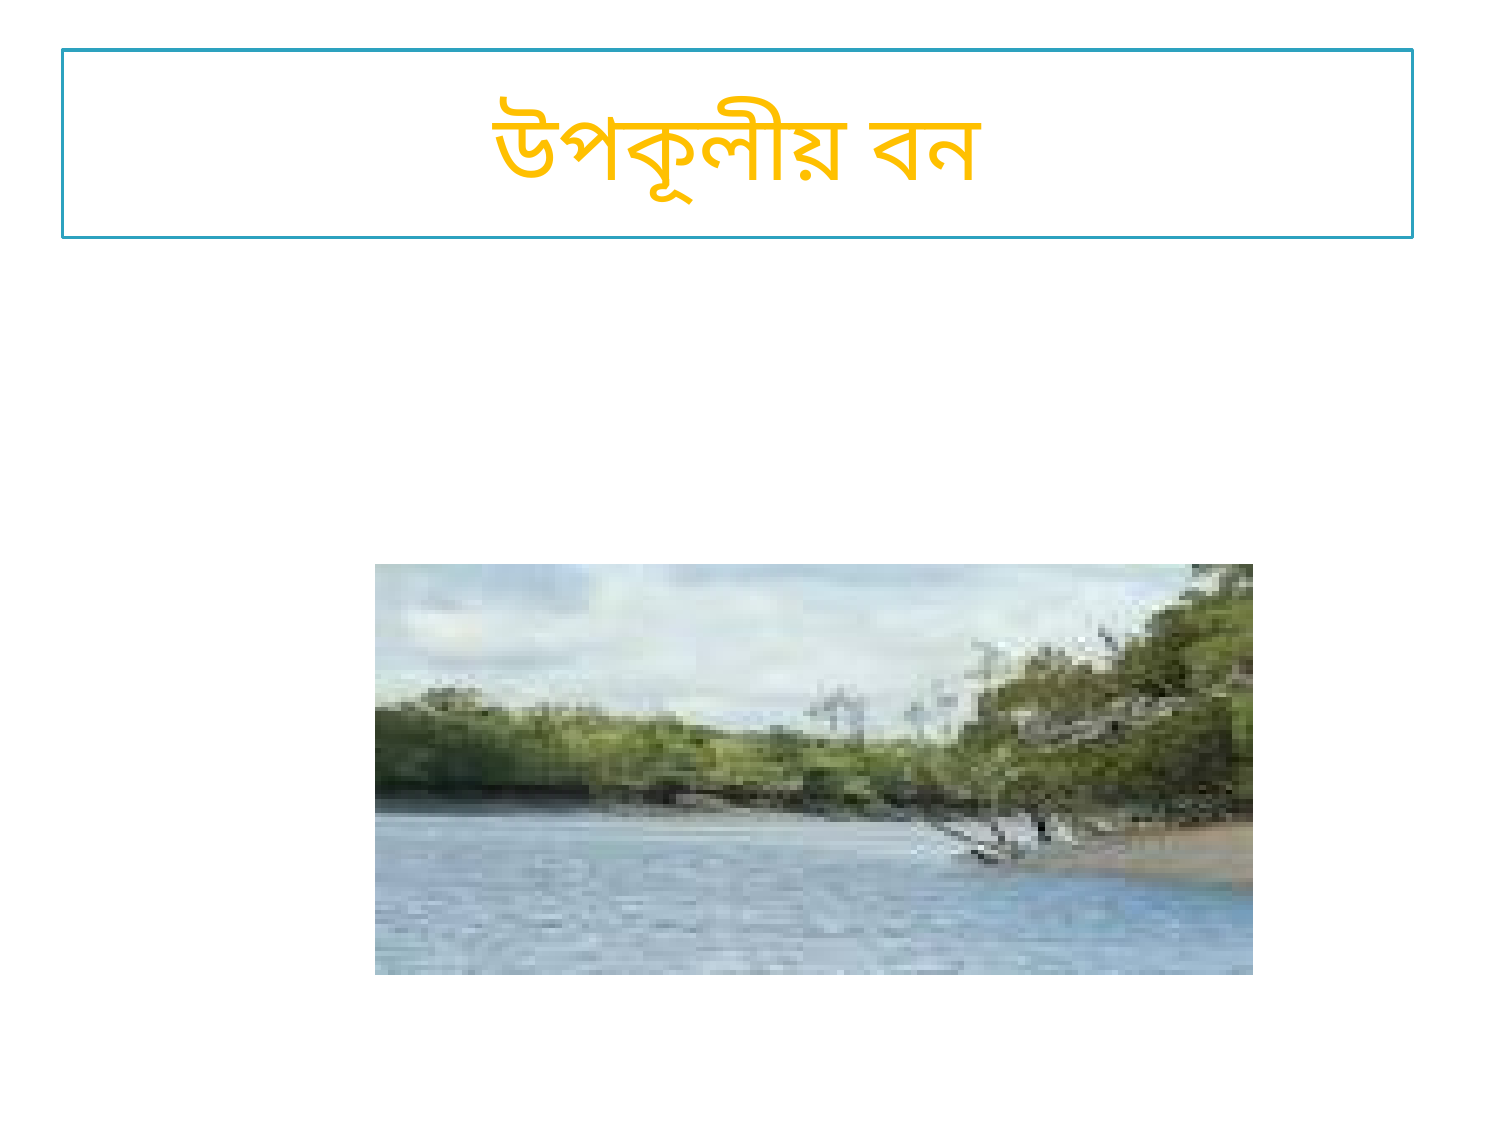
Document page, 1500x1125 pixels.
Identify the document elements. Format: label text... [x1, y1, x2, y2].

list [374, 563, 1253, 976]
title উপকূলীয় বন [62, 50, 1413, 238]
